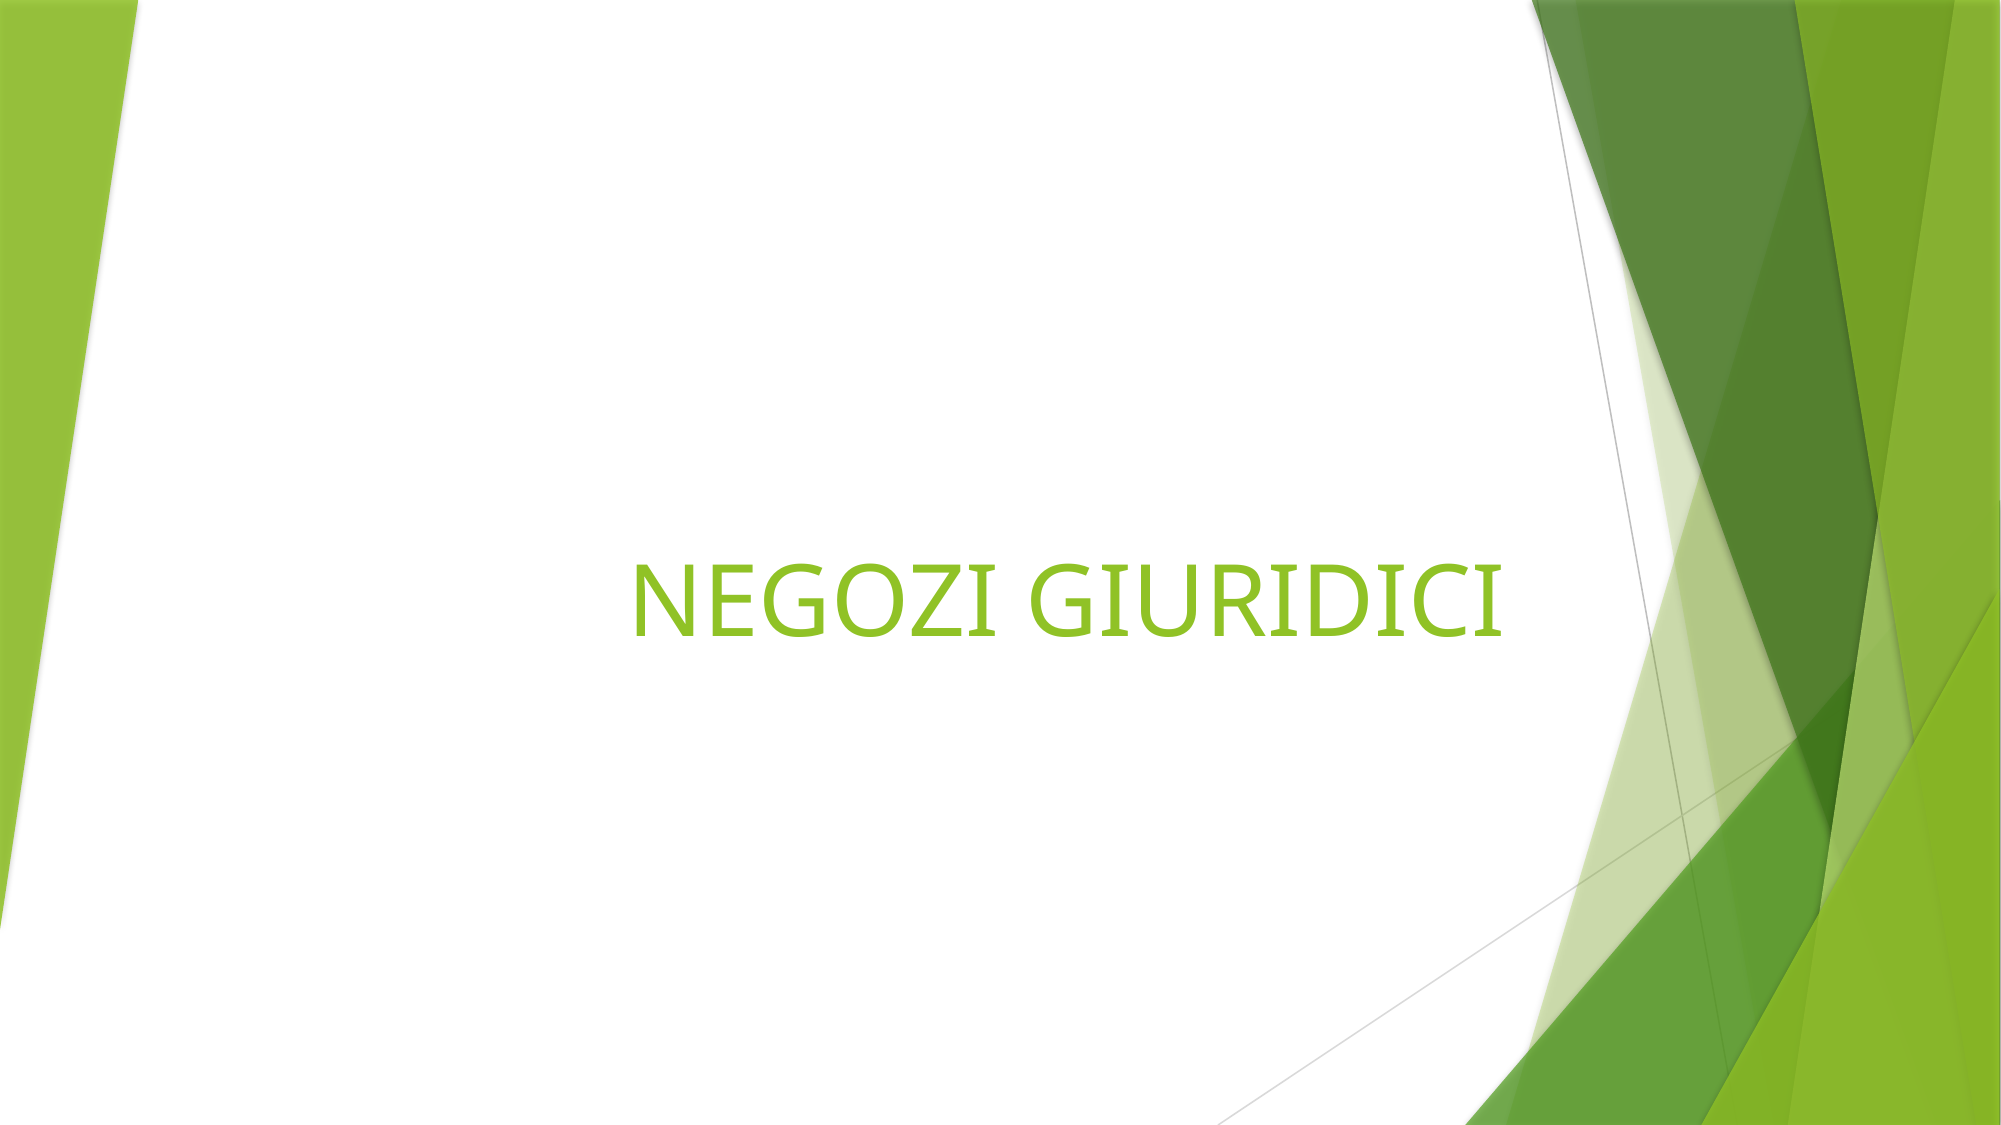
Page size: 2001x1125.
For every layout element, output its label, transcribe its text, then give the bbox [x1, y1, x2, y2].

title NEGOZI GIURIDICI [247, 394, 1522, 665]
